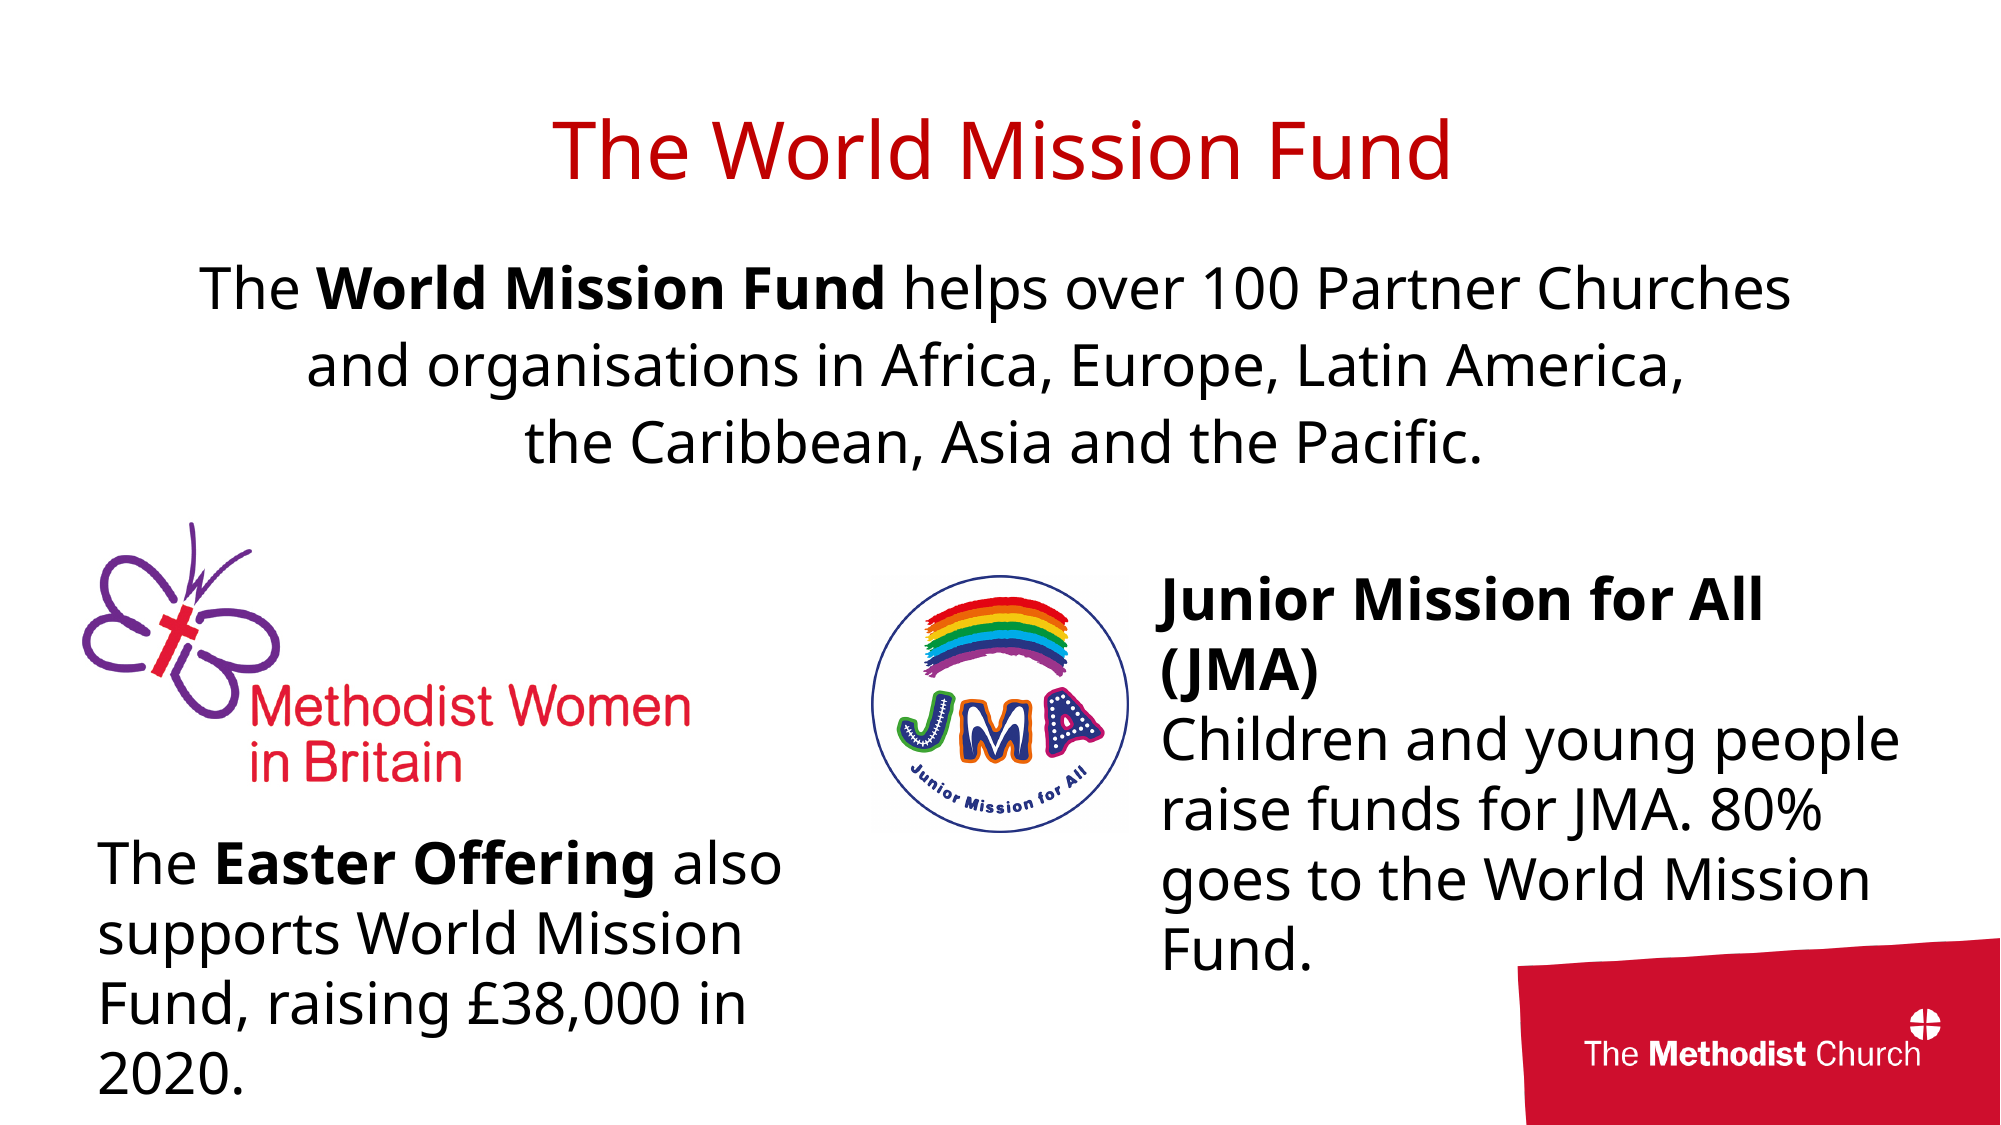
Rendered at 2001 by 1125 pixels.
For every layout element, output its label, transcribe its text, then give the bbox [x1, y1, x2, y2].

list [1517, 938, 2000, 1125]
picture [67, 510, 704, 794]
text_box The Easter Offering also supports World Mission Fund, raising £38,000 in 2020. [82, 818, 872, 1114]
text_box Junior Mission for All (JMA) Children and young people raise funds for JMA. 80% goes to the World Mission Fund. [1160, 562, 1922, 983]
text_box The World Mission Fund The World Mission Fund helps over 100 Partner Churches and organisations in Africa, Europe, Latin America, the Caribbean, Asia and the Pacific. [82, 82, 1926, 485]
picture [871, 575, 1129, 833]
